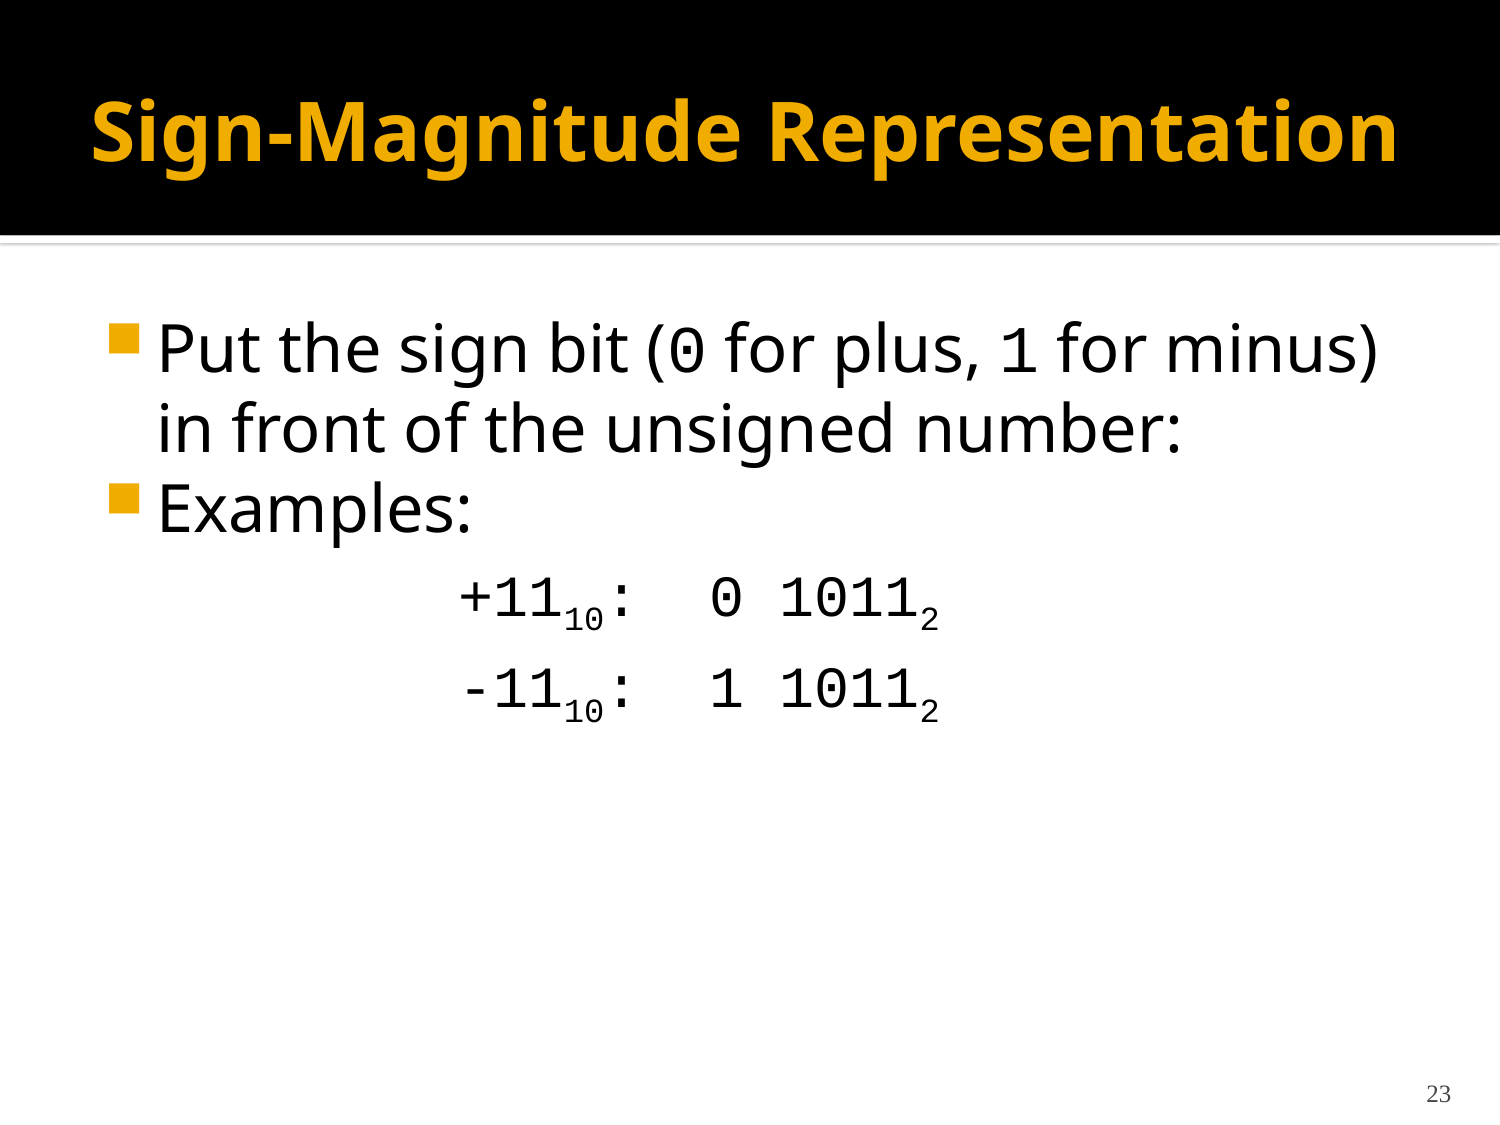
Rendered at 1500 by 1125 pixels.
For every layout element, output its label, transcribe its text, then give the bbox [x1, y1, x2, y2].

list Put the sign bit (0 for plus, 1 for minus) in front of the unsigned number: Examples: +1110: 0 10112 -1110: 1 10112 [75, 291, 1425, 1050]
slide_number 23 [1345, 1062, 1467, 1108]
title Sign-Magnitude Representation [75, 25, 1425, 231]
